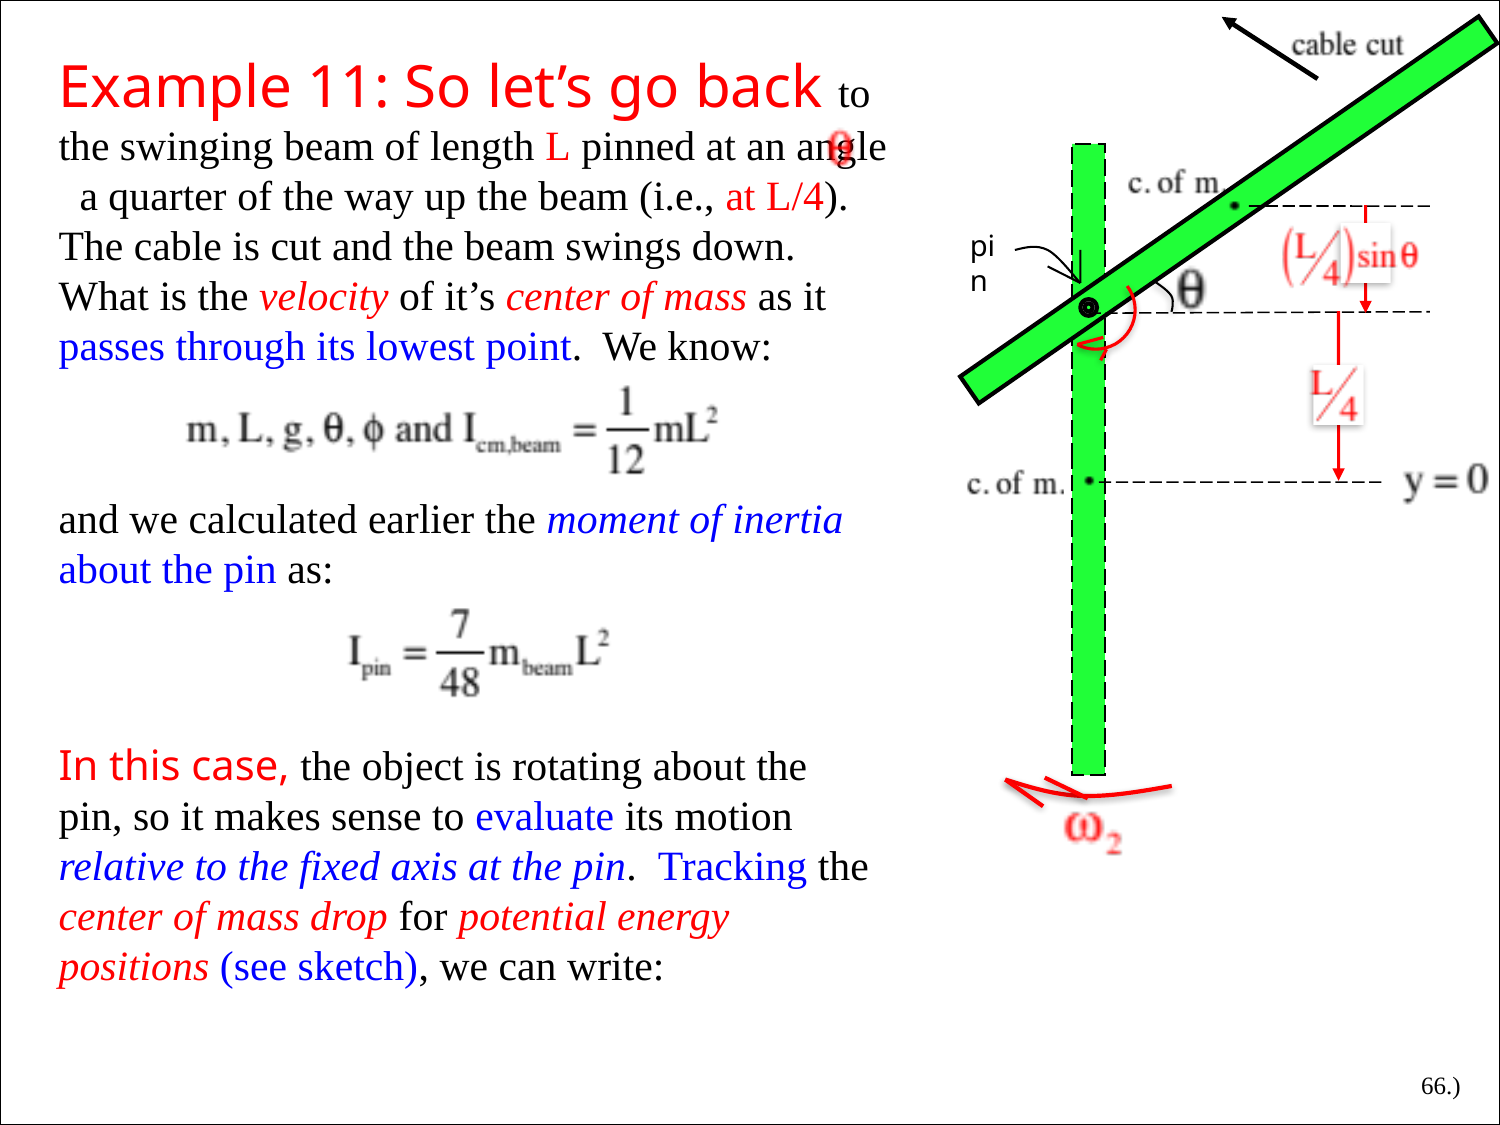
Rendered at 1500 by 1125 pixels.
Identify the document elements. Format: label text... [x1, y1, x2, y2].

text_box [1072, 369, 1105, 776]
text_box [963, 464, 1065, 497]
text_box [1152, 278, 1167, 305]
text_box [1226, 195, 1243, 217]
text_box [1230, 16, 1498, 219]
text_box and we calculated earlier the moment of inertia about the pin as: [44, 485, 891, 599]
text_box [1359, 299, 1372, 314]
text_box [1014, 246, 1068, 271]
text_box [1279, 220, 1420, 291]
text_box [1080, 471, 1098, 493]
text_box [1072, 143, 1105, 268]
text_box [1399, 459, 1494, 511]
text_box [1004, 779, 1172, 809]
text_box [182, 376, 723, 480]
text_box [1125, 163, 1226, 197]
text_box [1306, 360, 1363, 426]
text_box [823, 120, 862, 173]
text_box 66.) [1406, 1062, 1476, 1108]
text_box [1288, 25, 1406, 59]
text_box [343, 599, 612, 703]
text_box [0, 0, 1500, 1125]
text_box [1057, 269, 1137, 360]
text_box [1332, 435, 1345, 481]
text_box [1059, 793, 1126, 860]
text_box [1172, 257, 1215, 316]
text_box [960, 312, 1052, 404]
text_box [1116, 205, 1238, 291]
